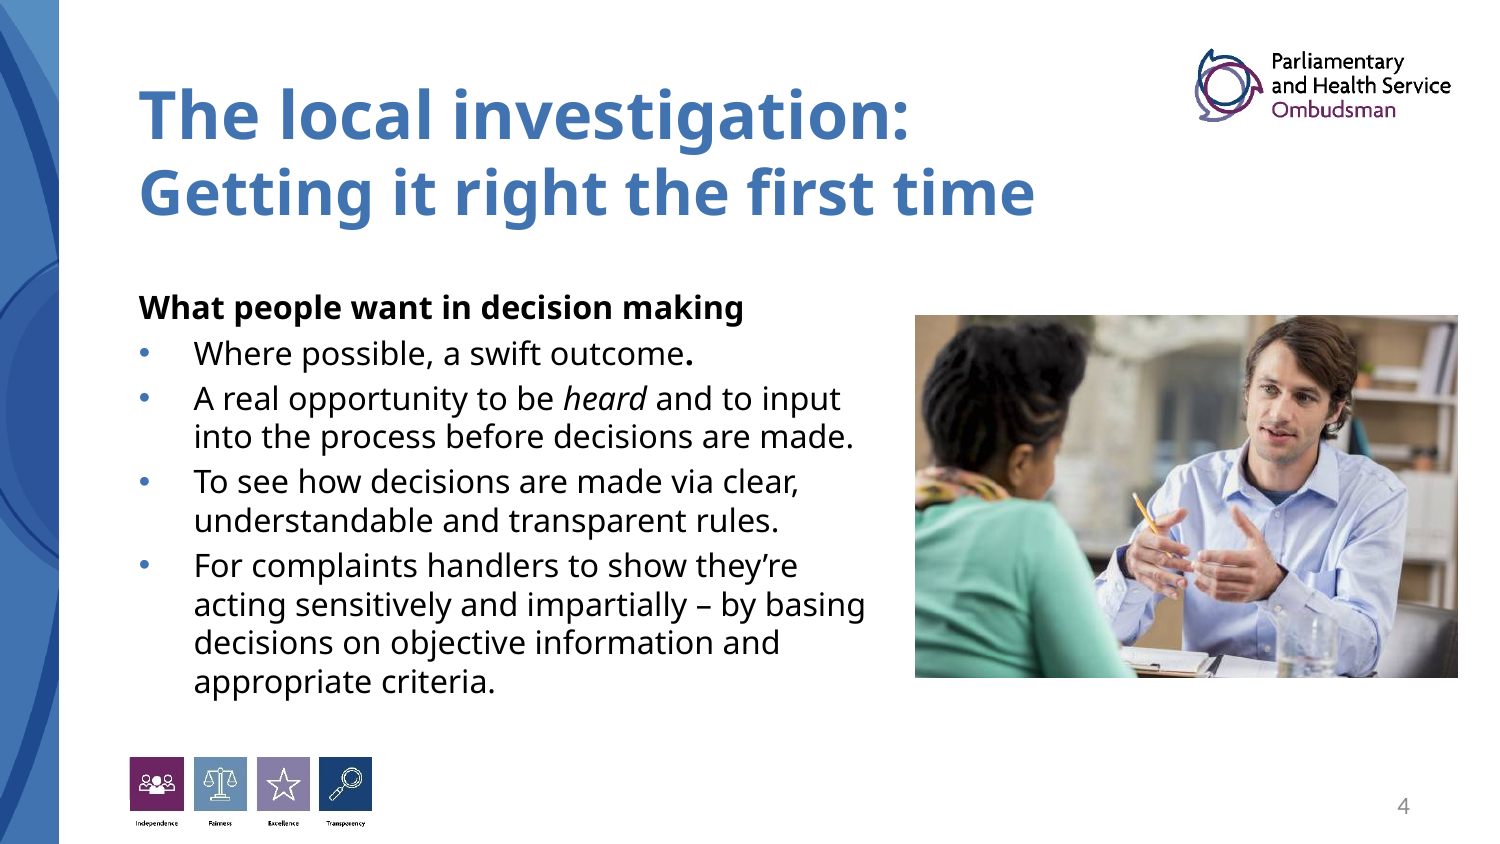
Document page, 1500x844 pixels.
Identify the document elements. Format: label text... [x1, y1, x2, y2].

picture [0, 0, 1500, 844]
title The local investigation: Getting it right the first time [123, 79, 1425, 221]
list What people want in decision making Where possible, a swift outcome. A real opportunity to be heard and to input into the process before decisions are made. To see how decisions are made via clear, understandable and transparent rules. For complaints handlers to show they’re acting sensitively and impartially – by basing decisions on objective information and appropriate criteria. [123, 280, 883, 741]
slide_number 4 [1074, 782, 1425, 827]
